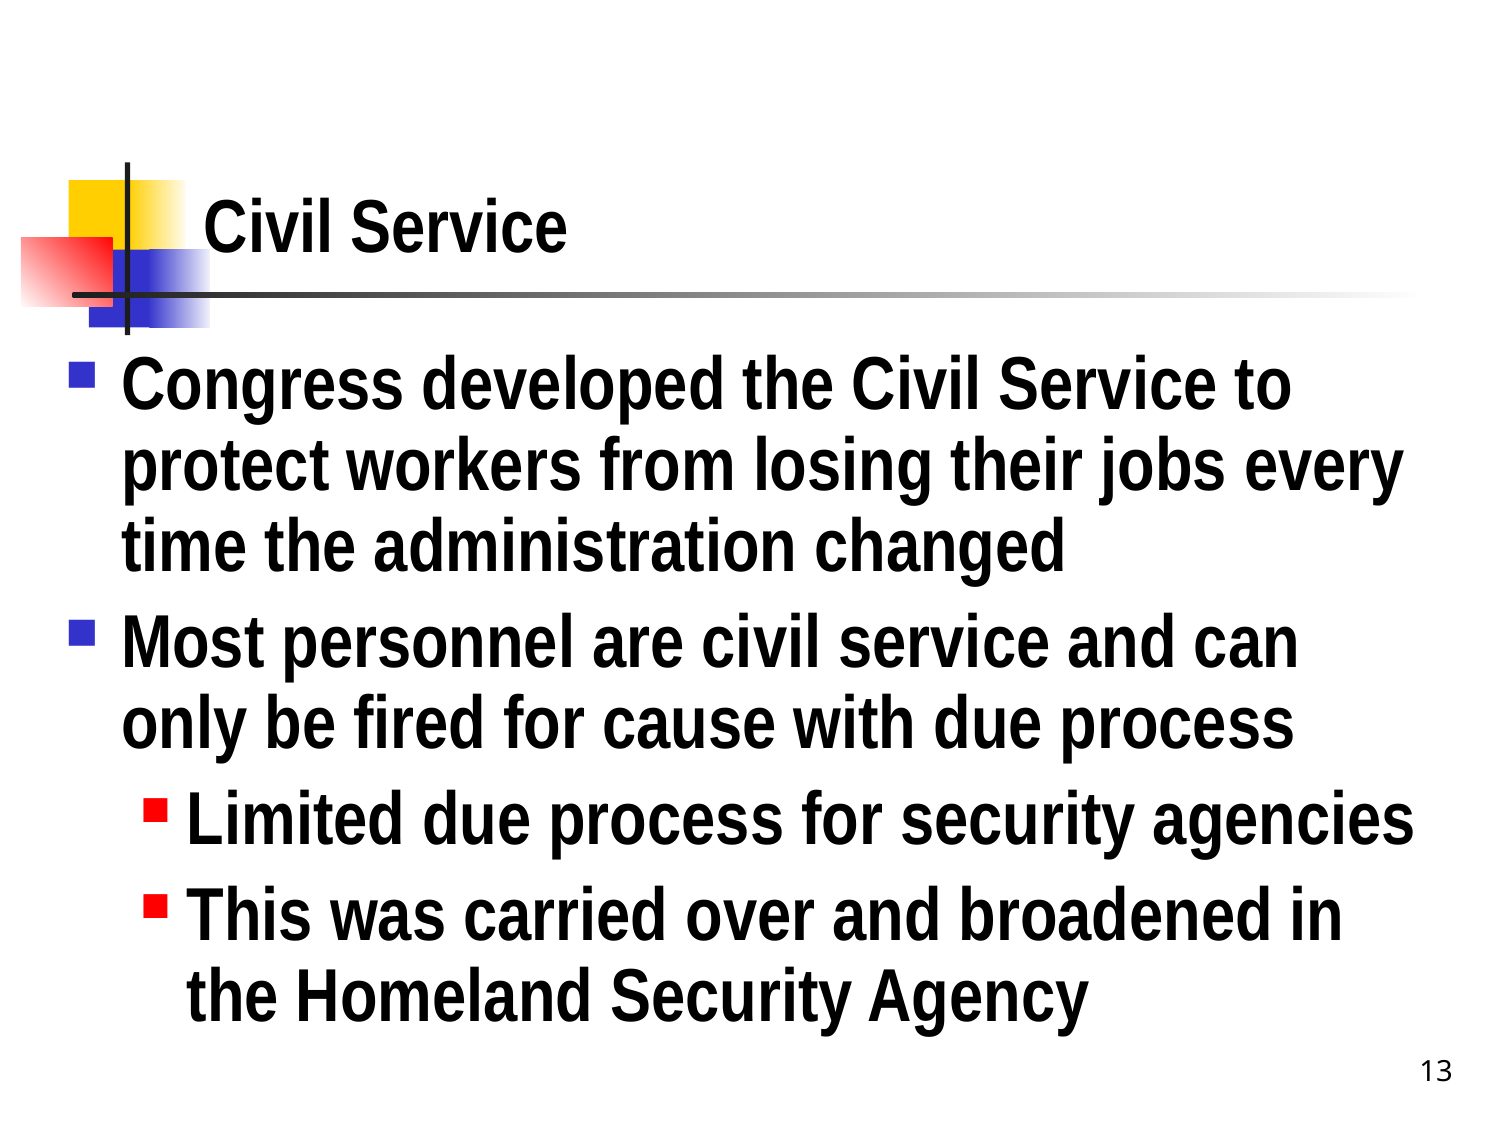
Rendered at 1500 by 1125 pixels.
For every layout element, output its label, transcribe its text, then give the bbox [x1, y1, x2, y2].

slide_number 13 [1155, 1024, 1468, 1100]
title Civil Service [188, 35, 1468, 275]
list Congress developed the Civil Service to protect workers from losing their jobs every time the administration changed Most personnel are civil service and can only be fired for cause with due process Limited due process for security agencies This was carried over and broadened in the Homeland Security Agency [50, 337, 1450, 1075]
